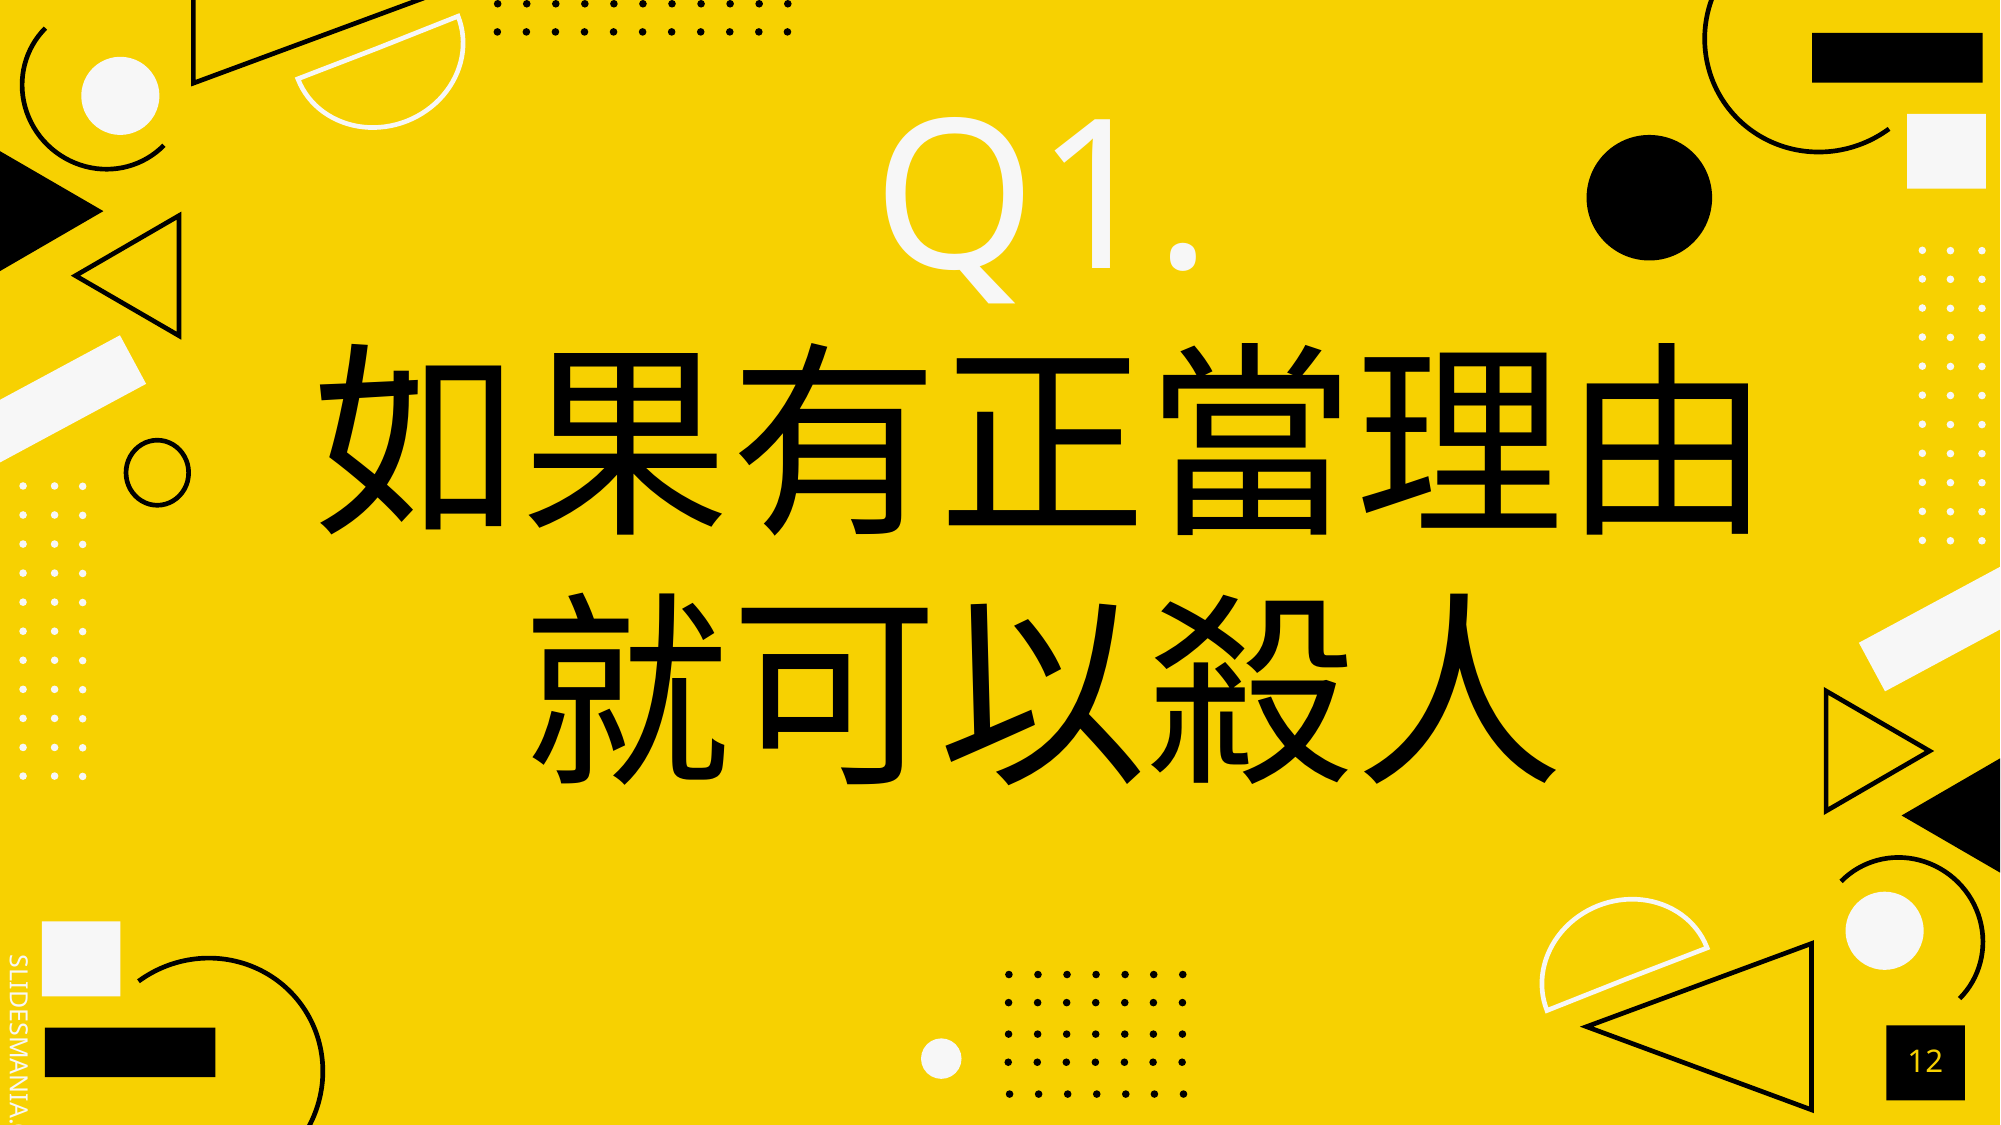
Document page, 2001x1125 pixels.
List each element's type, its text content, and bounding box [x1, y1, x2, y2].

title Q1. 如果有正當理由就可以殺人 [240, 33, 1845, 838]
slide_number 12 [1865, 1019, 1986, 1106]
